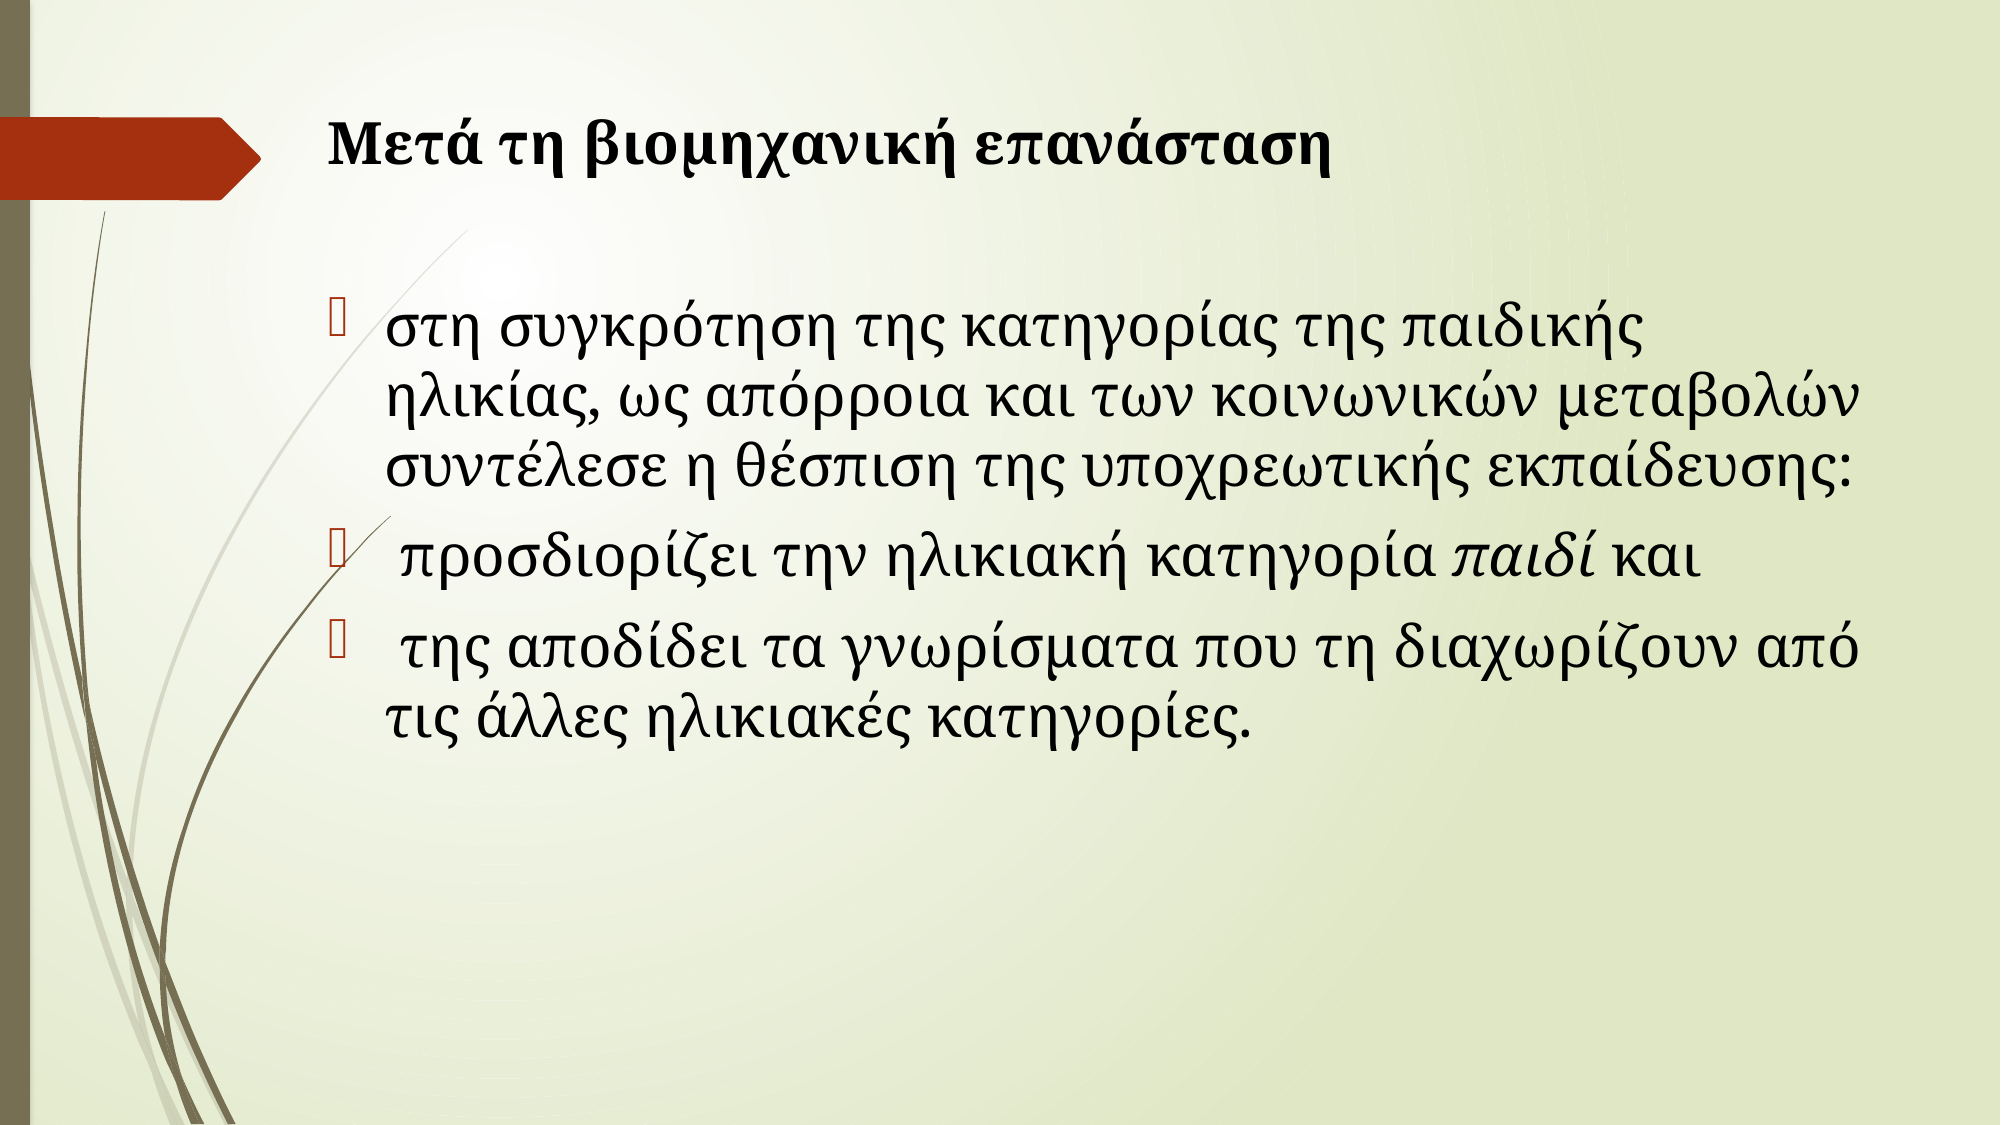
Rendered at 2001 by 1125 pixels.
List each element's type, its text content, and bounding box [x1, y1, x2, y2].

list Μετά τη βιομηχανική επανάσταση στη συγκρότηση της κατηγορίας της παιδικής ηλικίας, ως απόρροια και των κοινωνικών μεταβολών συντέλεσε η θέσπιση της υποχρεωτικής εκπαίδευσης: προσδιορίζει την ηλικιακή κατηγορία παιδί και της αποδίδει τα γνωρίσματα που τη διαχωρίζουν από τις άλλες ηλικιακές κατηγορίες. [312, 98, 1888, 970]
